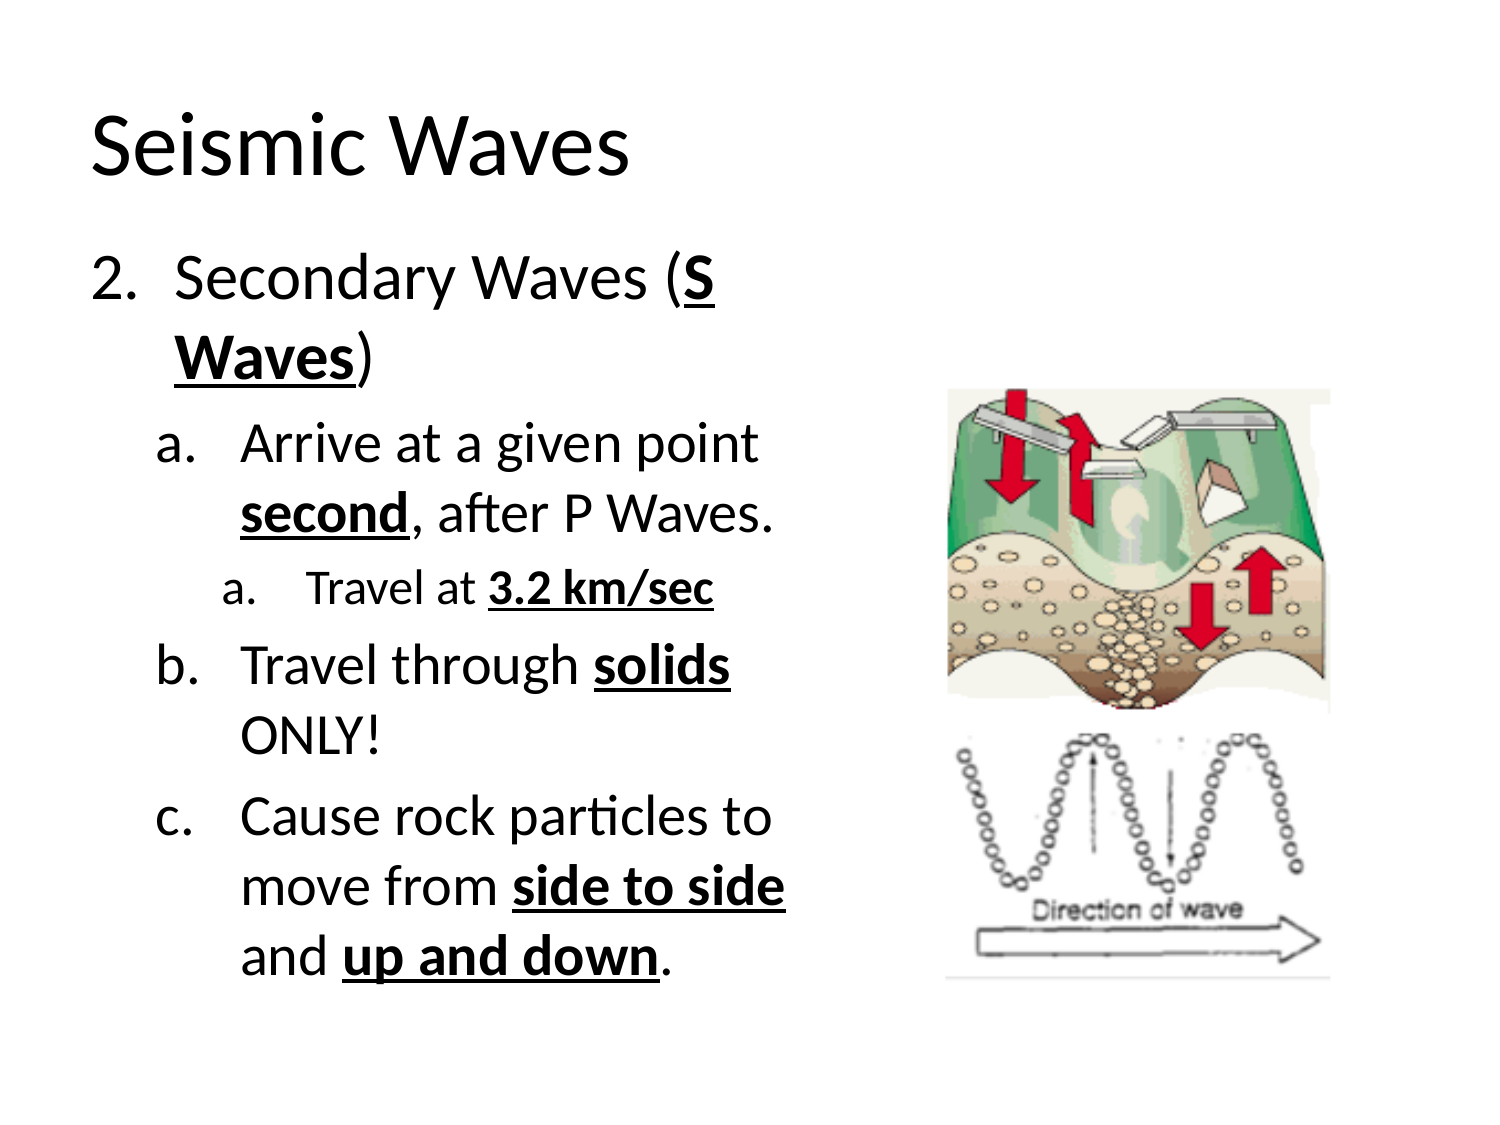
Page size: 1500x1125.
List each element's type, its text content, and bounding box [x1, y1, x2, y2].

picture [924, 374, 1353, 988]
title Seismic Waves [75, 45, 1425, 233]
list Secondary Waves (S Waves) Arrive at a given point second, after P Waves. Travel at 3.2 km/sec Travel through solids ONLY! Cause rock particles to move from side to side and up and down. [75, 224, 825, 1005]
